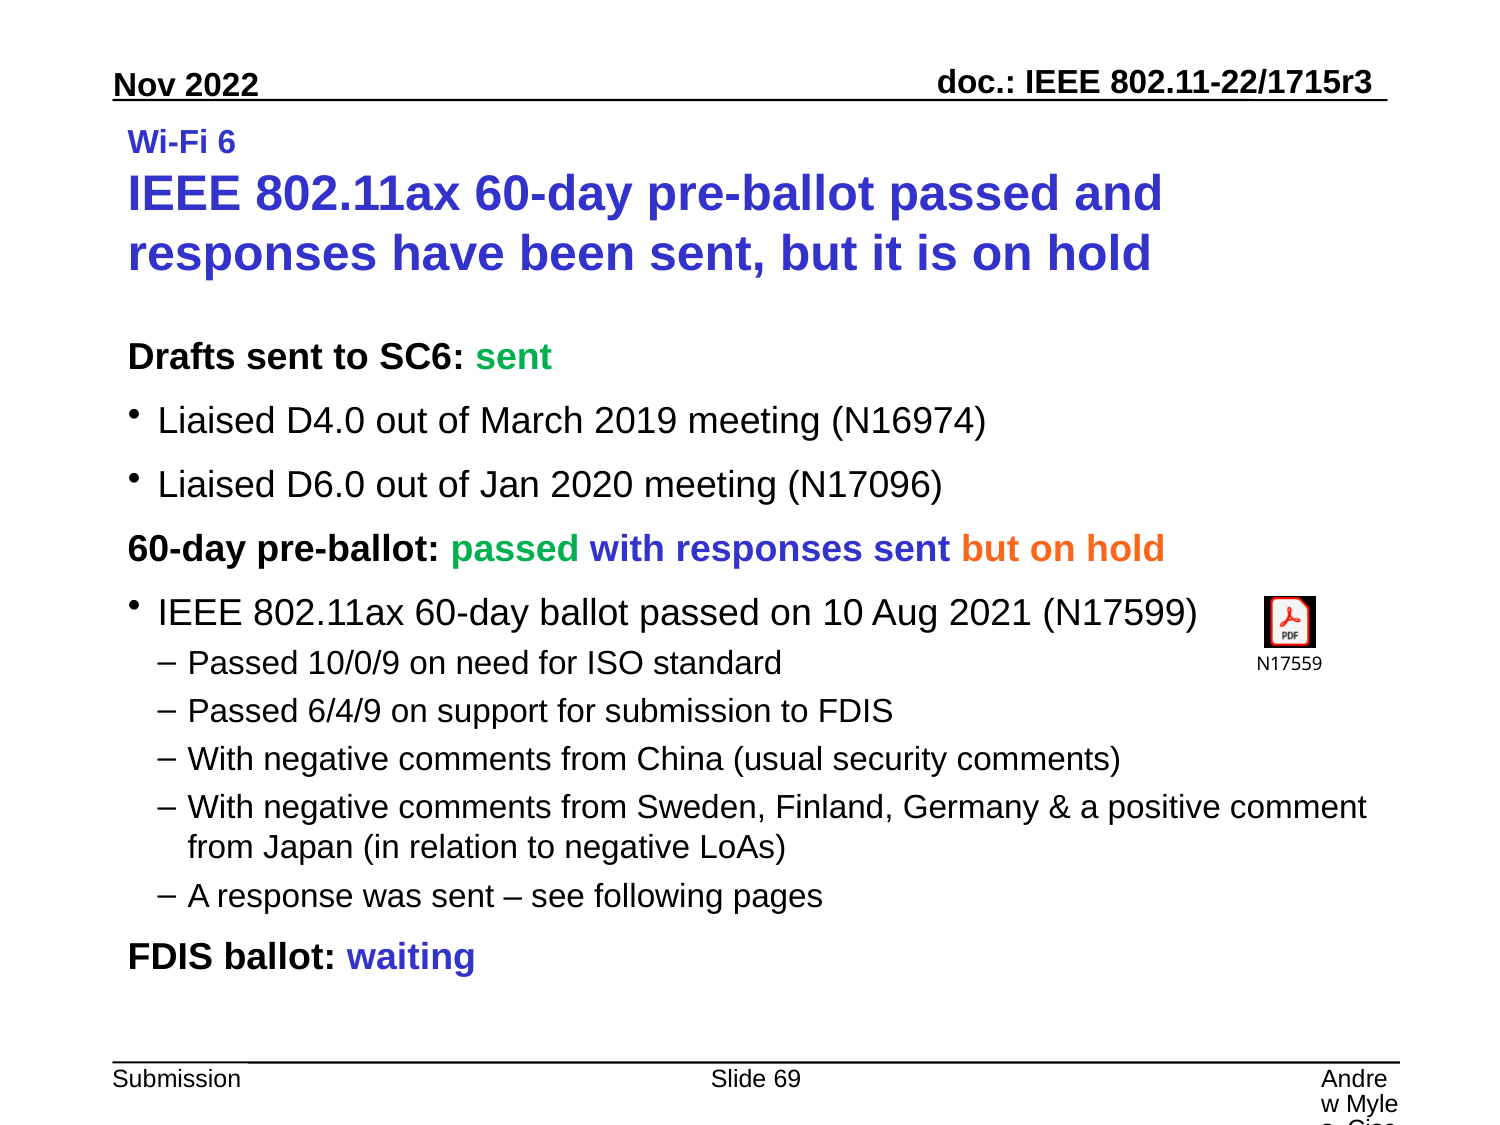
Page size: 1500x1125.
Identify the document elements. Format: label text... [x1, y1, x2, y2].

footer Andrew Myles, Cisco [1320, 1061, 1402, 1093]
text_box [1213, 596, 1365, 729]
list Drafts sent to SC6: sent Liaised D4.0 out of March 2019 meeting (N16974) Liaised D6.0 out of Jan 2020 meeting (N17096) 60-day pre-ballot: passed with responses sent but on hold IEEE 802.11ax 60-day ballot passed on 10 Aug 2021 (N17599) Passed 10/0/9 on need for ISO standard Passed 6/4/9 on support for submission to FDIS With negative comments from China (usual security comments) With negative comments from Sweden, Finland, Germany & a positive comment from Japan (in relation to negative LoAs) A response was sent – see following pages FDIS ballot: waiting [112, 324, 1388, 1000]
slide_number Slide 69 [709, 1061, 803, 1093]
title Wi-Fi 6 IEEE 802.11ax 60-day pre-ballot passed and responses have been sent, but it is on hold [112, 112, 1388, 288]
